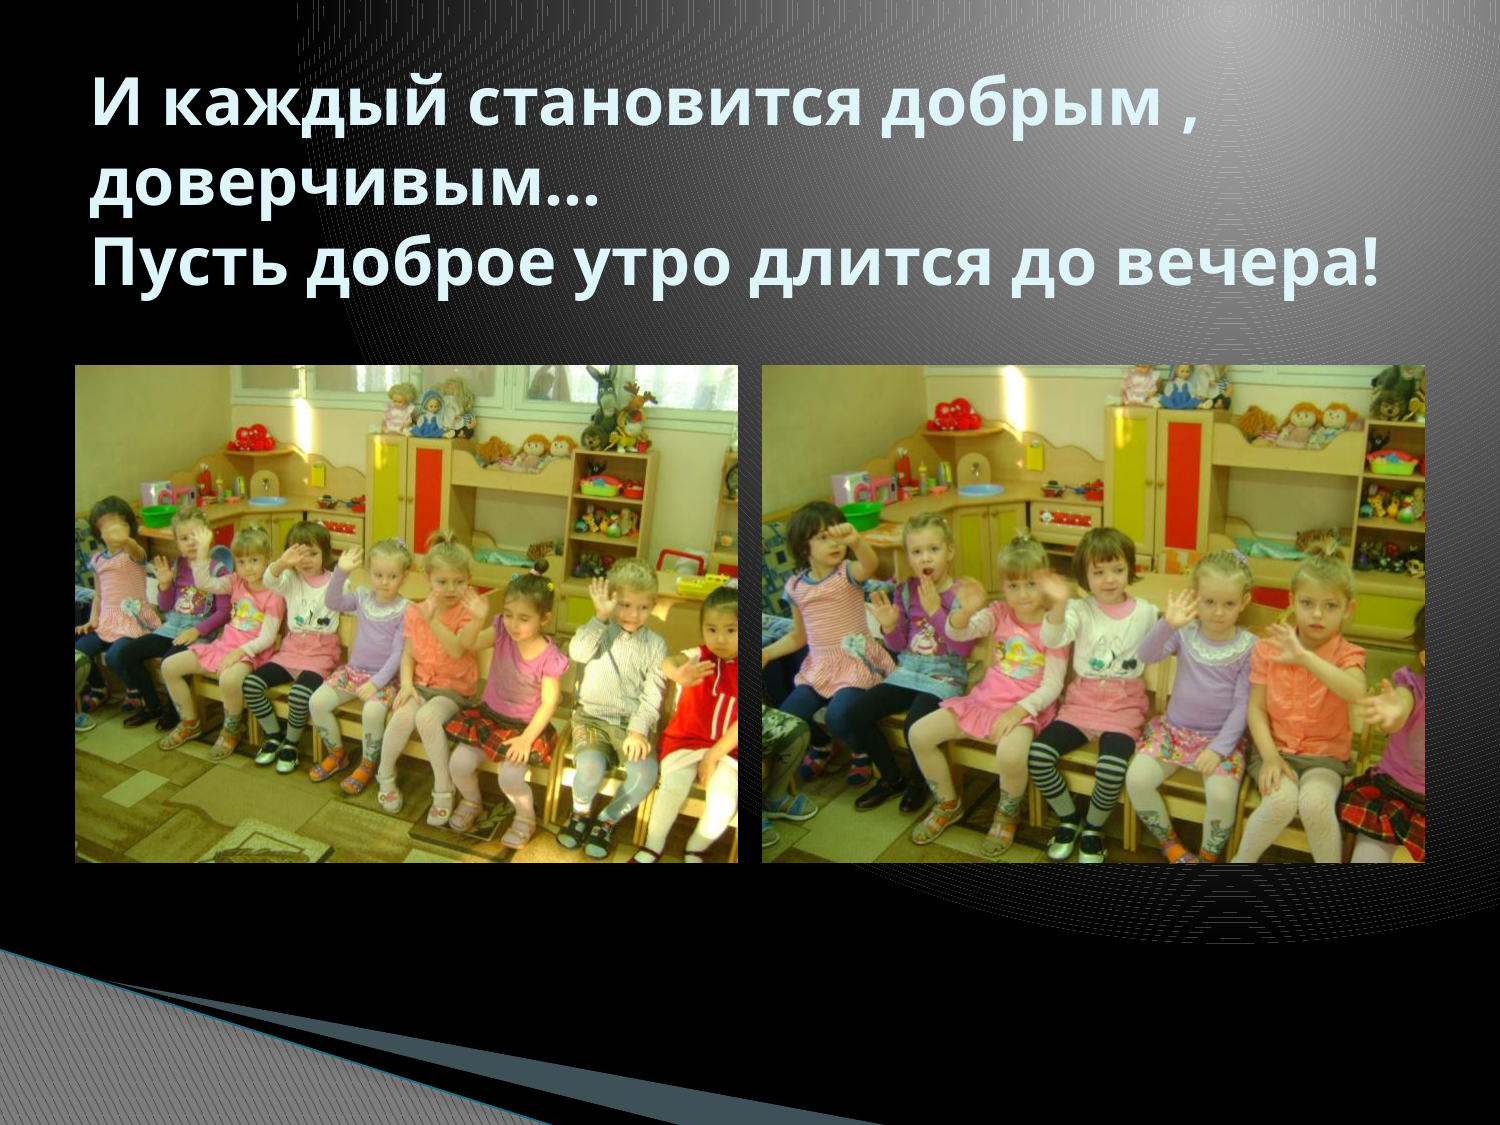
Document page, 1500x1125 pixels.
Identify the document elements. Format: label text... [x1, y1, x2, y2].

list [74, 365, 738, 863]
title И каждый становится добрым , доверчивым… Пусть доброе утро длится до вечера! [75, 45, 1425, 233]
picture [0, 952, 543, 1125]
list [762, 365, 1426, 863]
